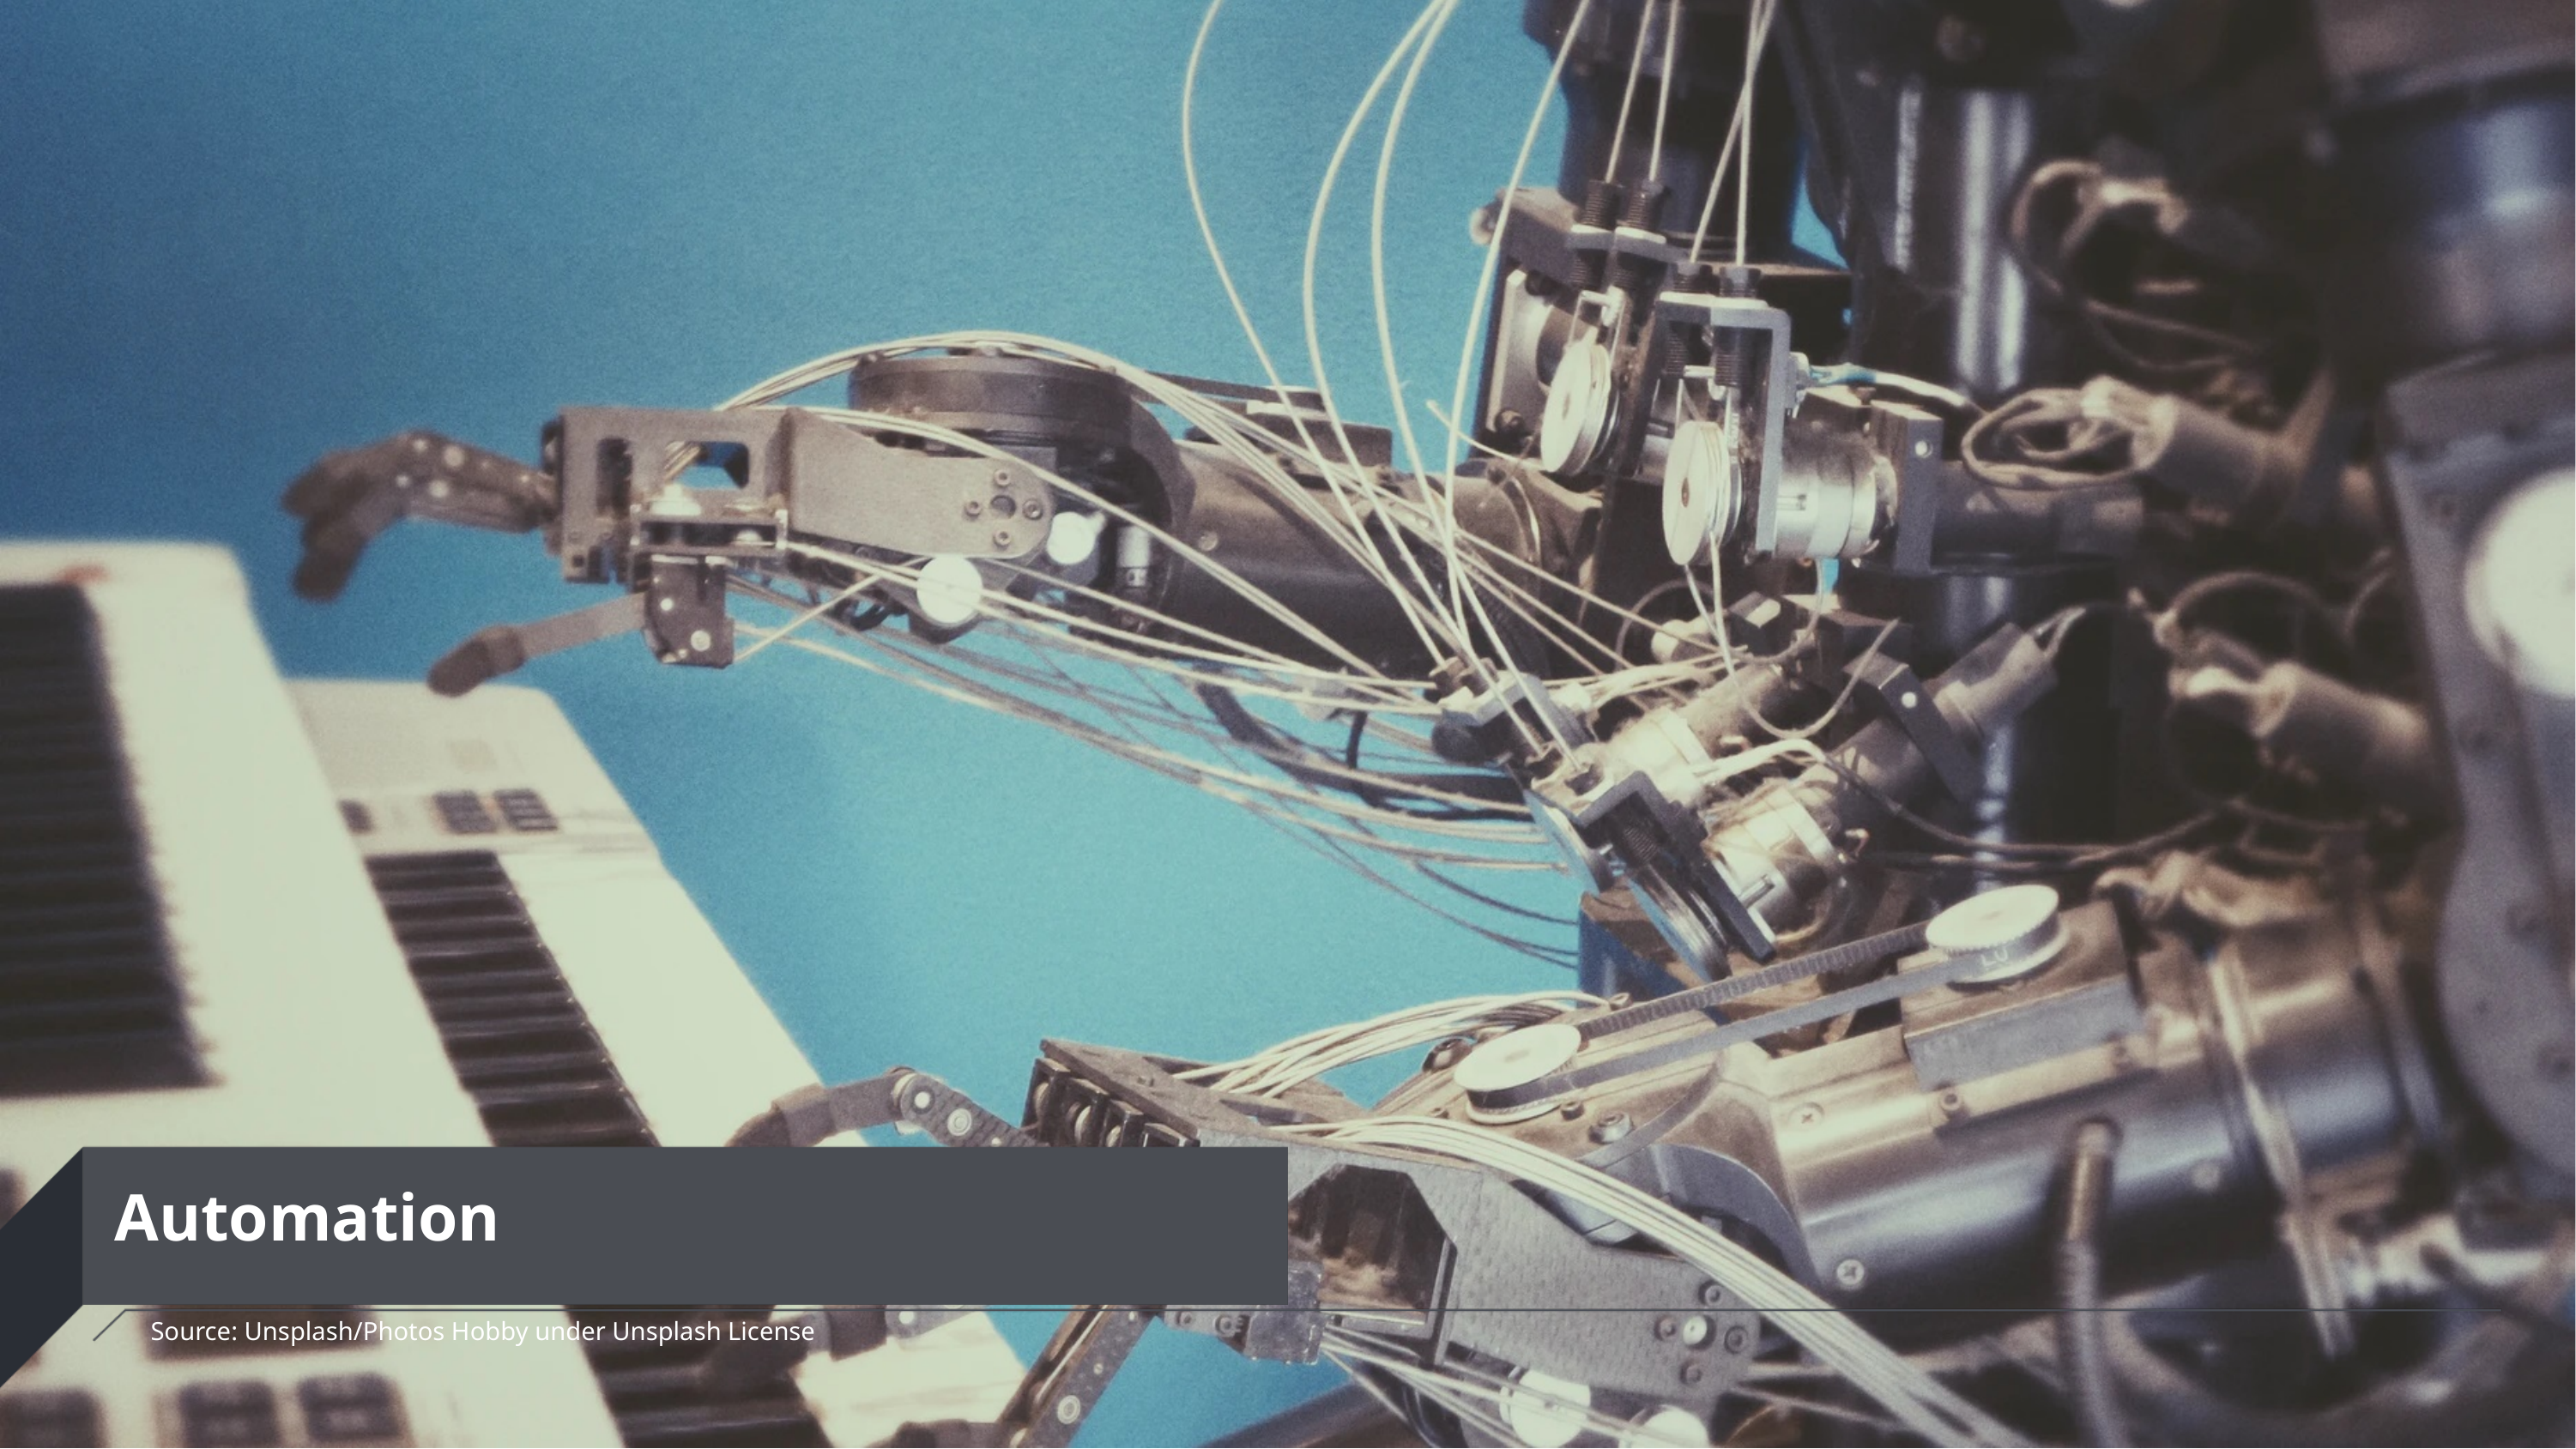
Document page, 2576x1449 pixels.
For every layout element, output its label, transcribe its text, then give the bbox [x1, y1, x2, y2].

picture [0, 0, 2576, 1448]
text_box Source: Unsplash/Photos Hobby under Unsplash License [137, 1309, 829, 1352]
title Automation [101, 1179, 1257, 1263]
